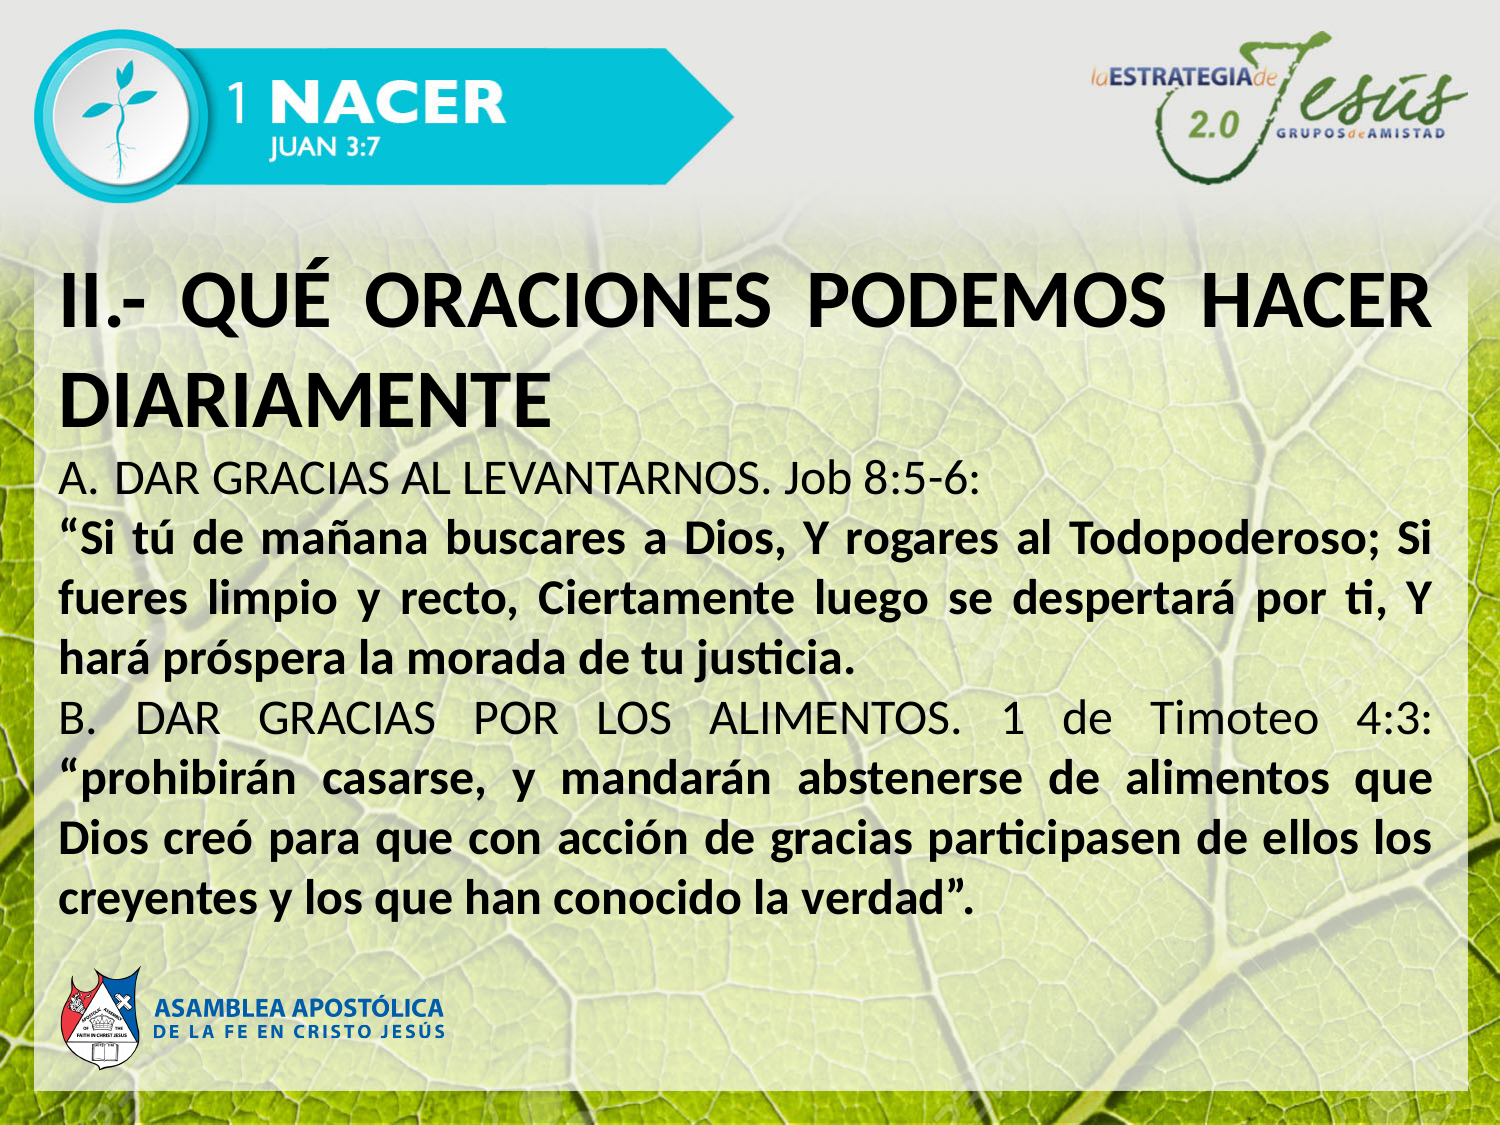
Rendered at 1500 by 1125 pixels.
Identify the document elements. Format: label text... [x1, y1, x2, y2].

text_box II.- QUÉ ORACIONES PODEMOS HACER DIARIAMENTE DAR GRACIAS AL LEVANTARNOS. Job 8:5-6: “Si tú de mañana buscares a Dios, Y rogares al Todopoderoso; Si fueres limpio y recto, Ciertamente luego se despertará por ti, Y hará próspera la morada de tu justicia. B. DAR GRACIAS POR LOS ALIMENTOS. 1 de Timoteo 4:3: “prohibirán casarse, y mandarán abstenerse de alimentos que Dios creó para que con acción de gracias participasen de ellos los creyentes y los que han conocido la verdad”. [43, 237, 1450, 932]
picture [0, 0, 1500, 1125]
